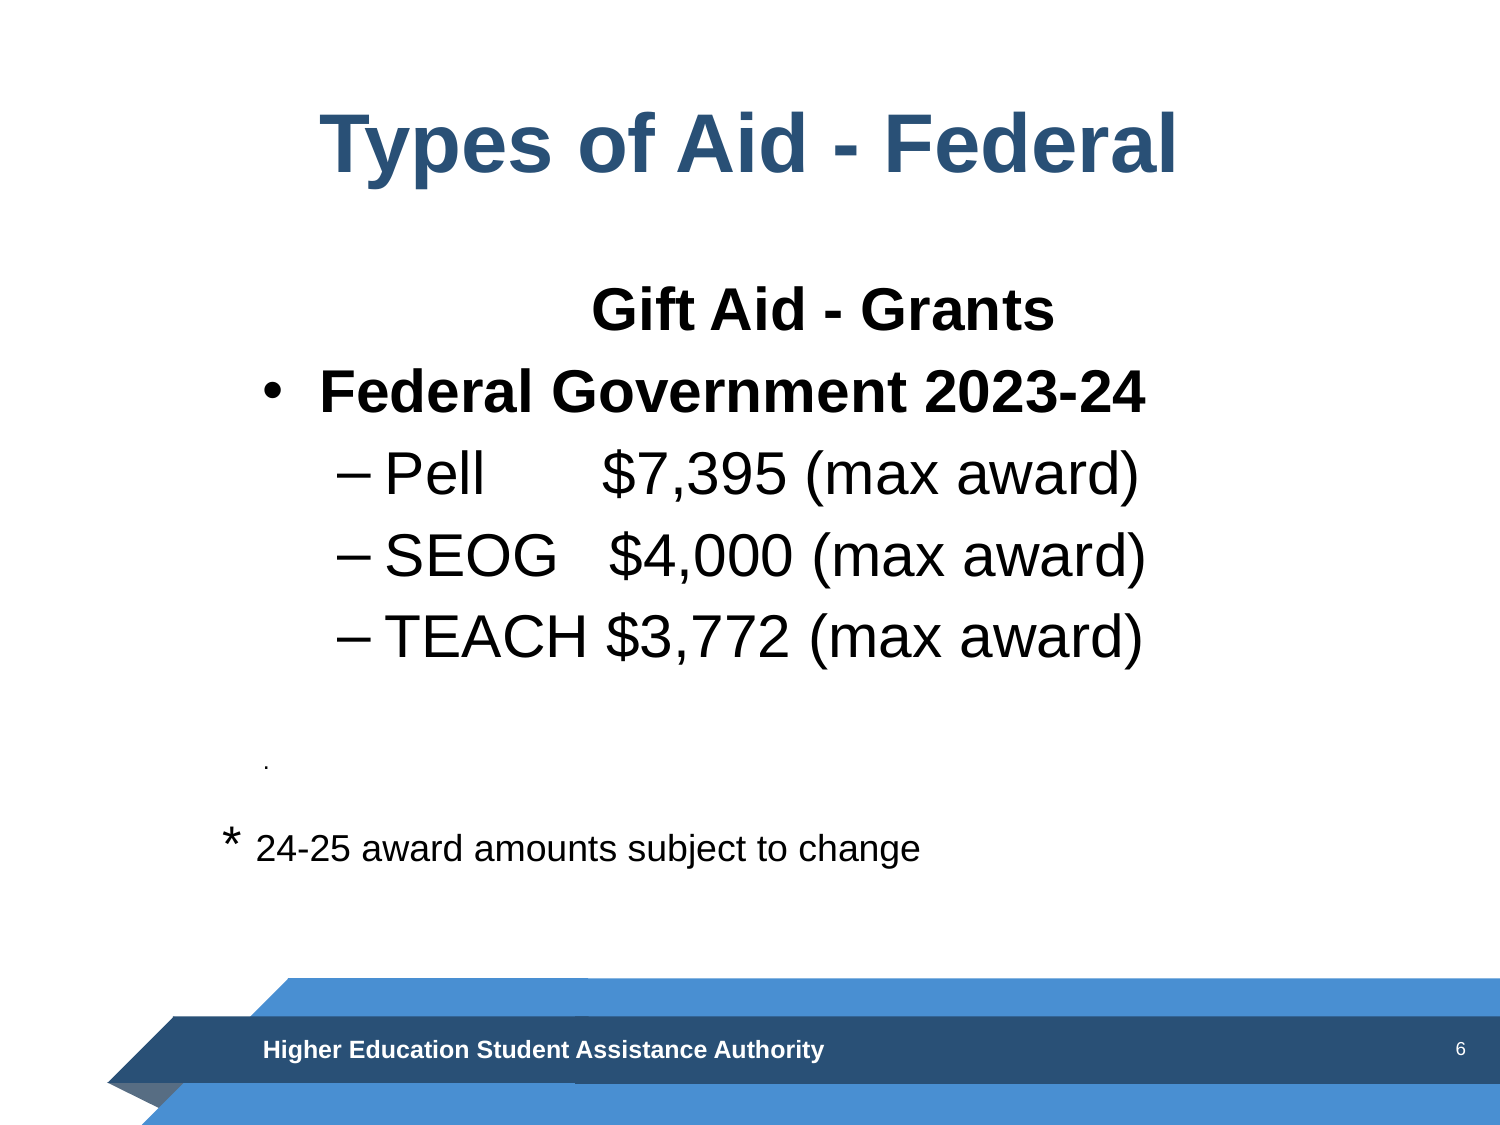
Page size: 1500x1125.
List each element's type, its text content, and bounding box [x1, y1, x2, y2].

text_box * 24-25 award amounts subject to change [214, 803, 929, 879]
slide_number 6 [1445, 1028, 1475, 1068]
title Types of Aid - Federal [74, 44, 1426, 234]
text_box Higher Education Student Assistance Authority [255, 1026, 889, 1071]
list Gift Aid - Grants Federal Government 2023-24 Pell $7,395 (max award) SEOG $4,000 (max award) TEACH $3,772 (max award) . [254, 270, 1394, 828]
